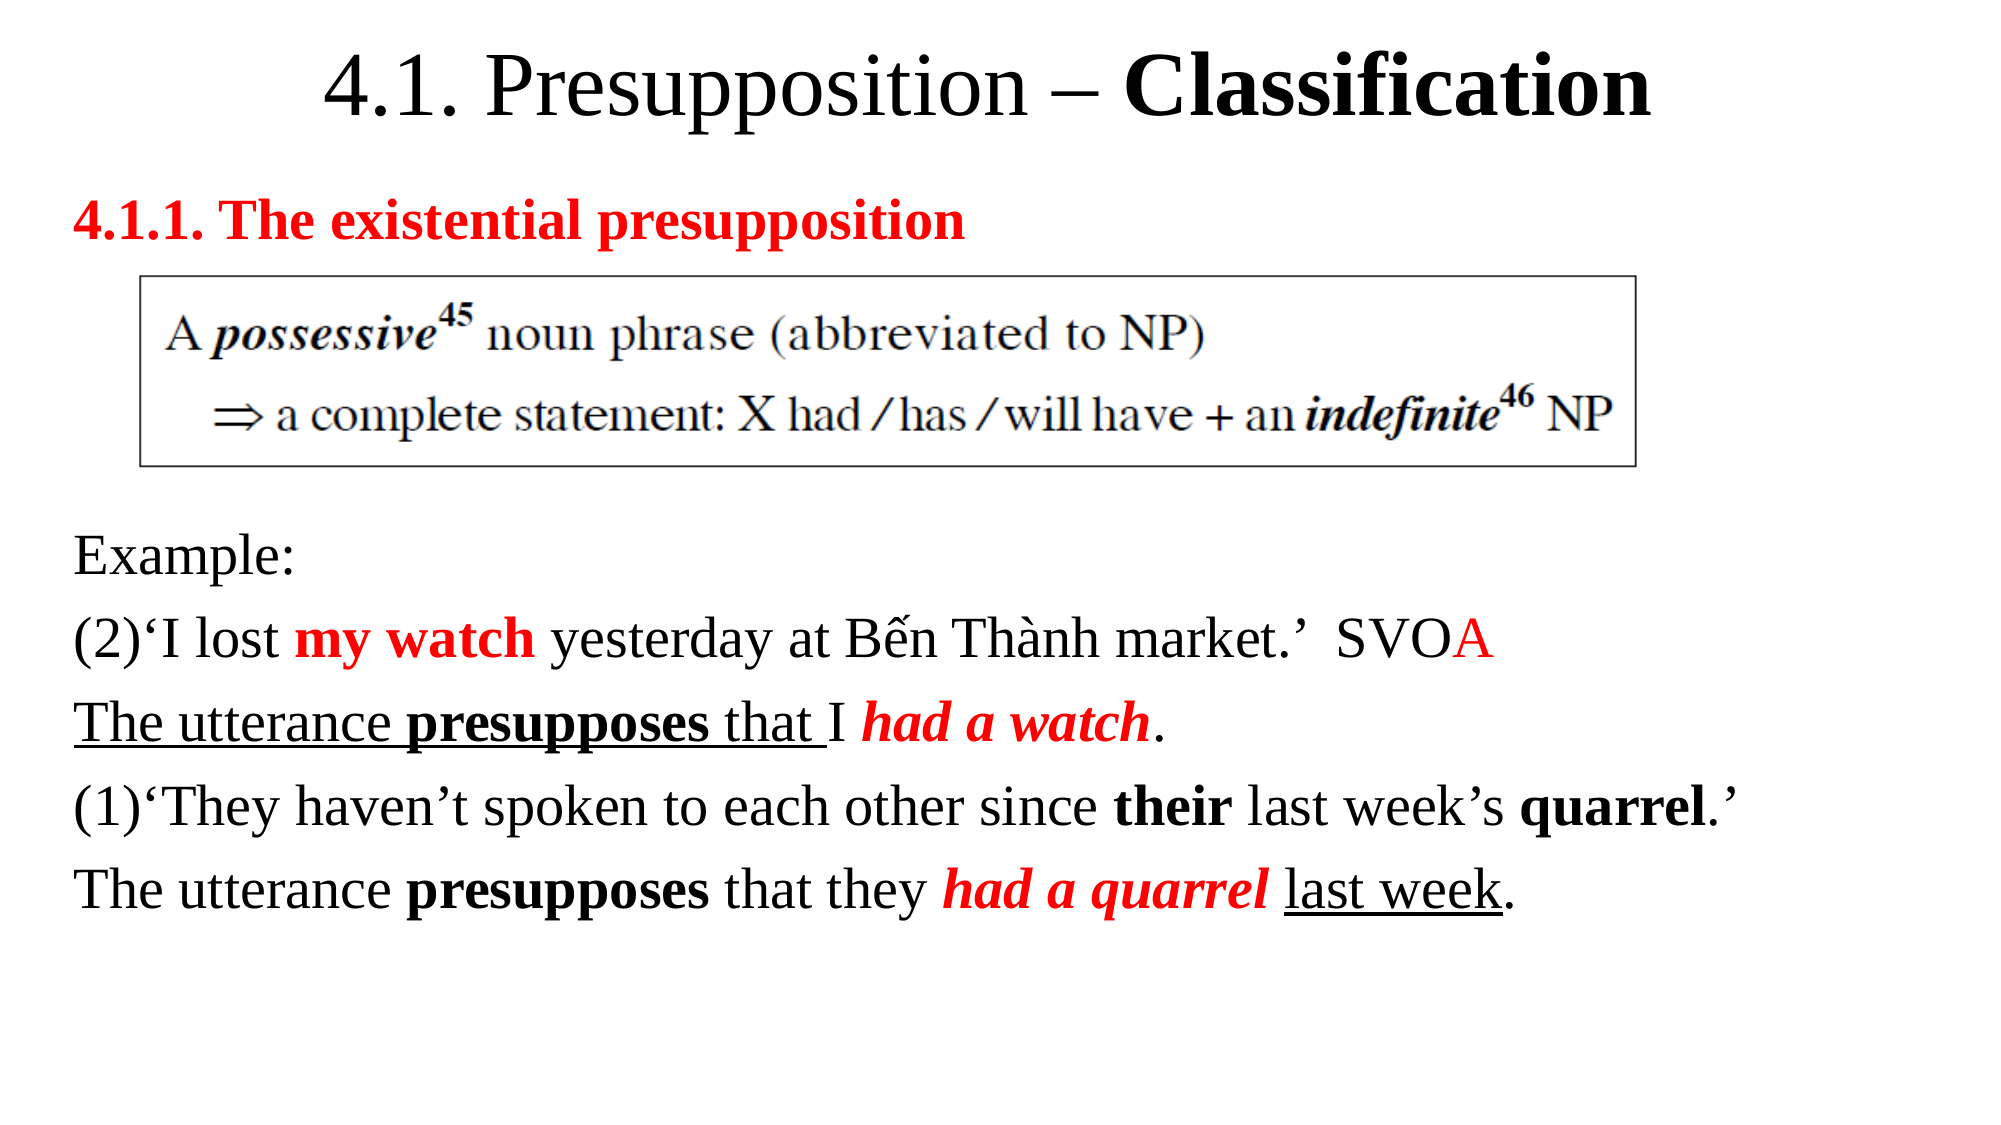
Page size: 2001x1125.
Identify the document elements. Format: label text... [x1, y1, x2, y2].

list 4.1.1. The existential presupposition Example: (2)‘I lost my watch yesterday at Bến Thành market.’ SVOA The utterance presupposes that I had a watch. (1)‘They haven’t spoken to each other since their last week’s quarrel.’ The utterance presupposes that they had a quarrel last week. [58, 181, 1942, 1078]
picture [137, 264, 1650, 476]
title 4.1. Presupposition – Classification [137, 19, 1863, 153]
